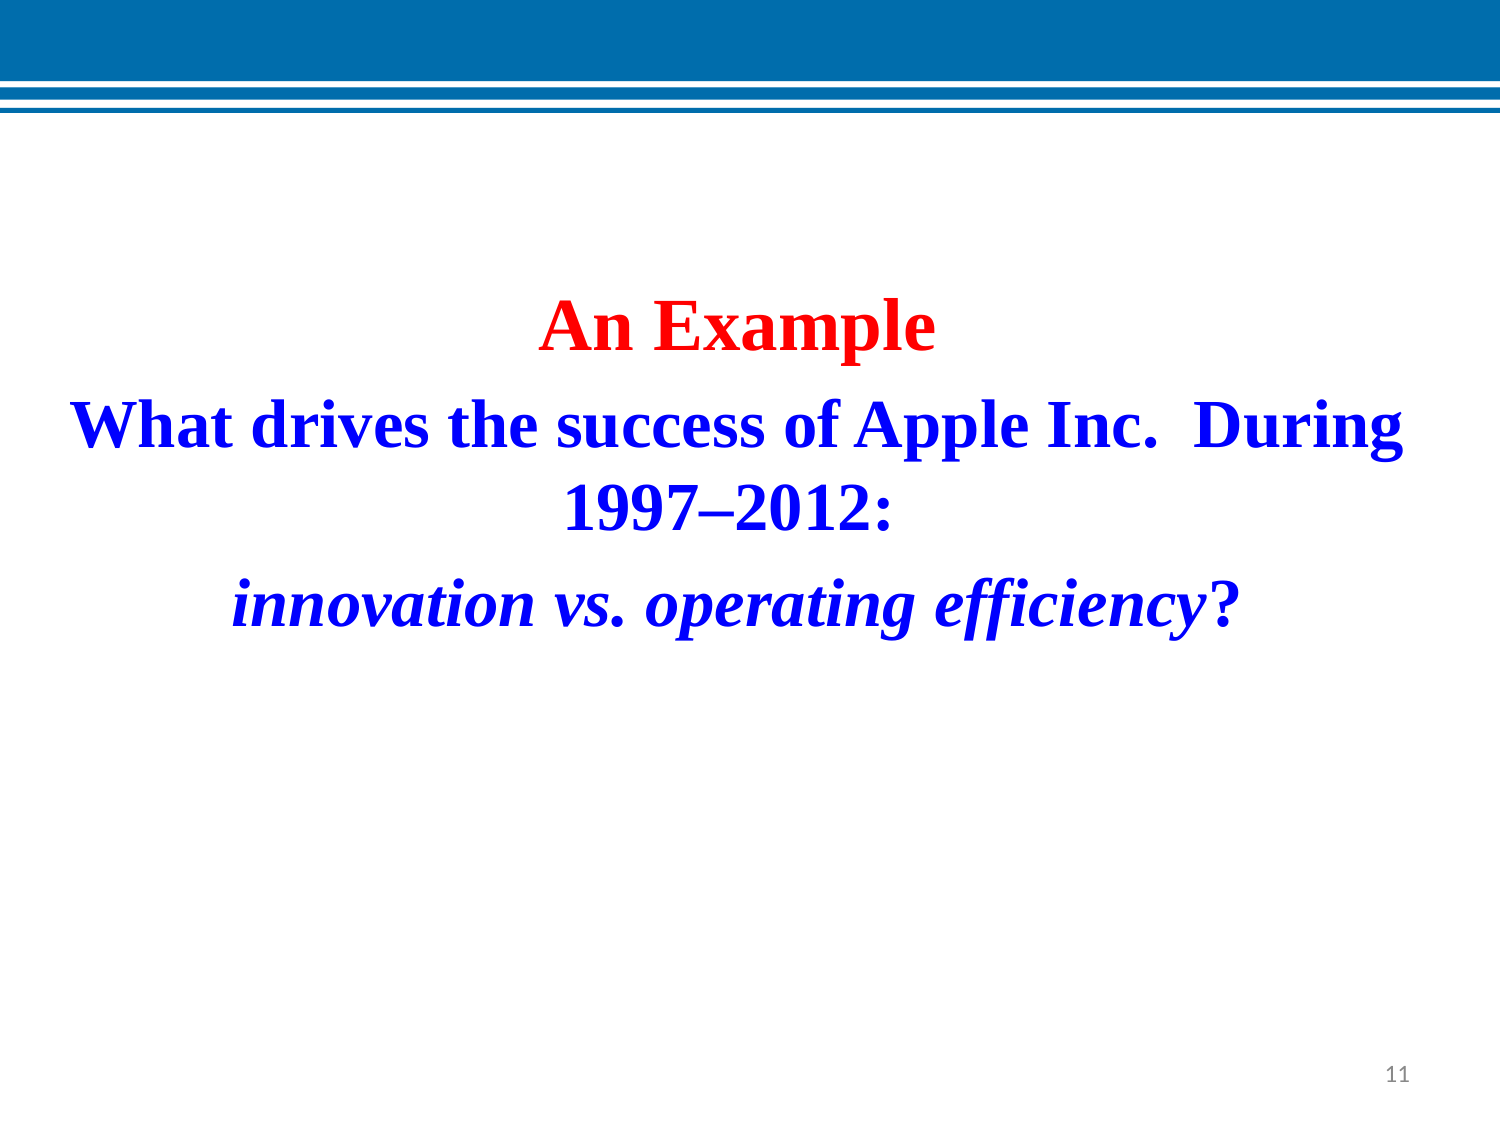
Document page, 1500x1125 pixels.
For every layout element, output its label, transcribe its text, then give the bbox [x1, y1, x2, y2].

picture [0, 0, 1500, 113]
slide_number 11 [1074, 1042, 1425, 1103]
subtitle An Example What drives the success of Apple Inc. During 1997–2012: innovation vs. operating efficiency? [24, 162, 1450, 1075]
